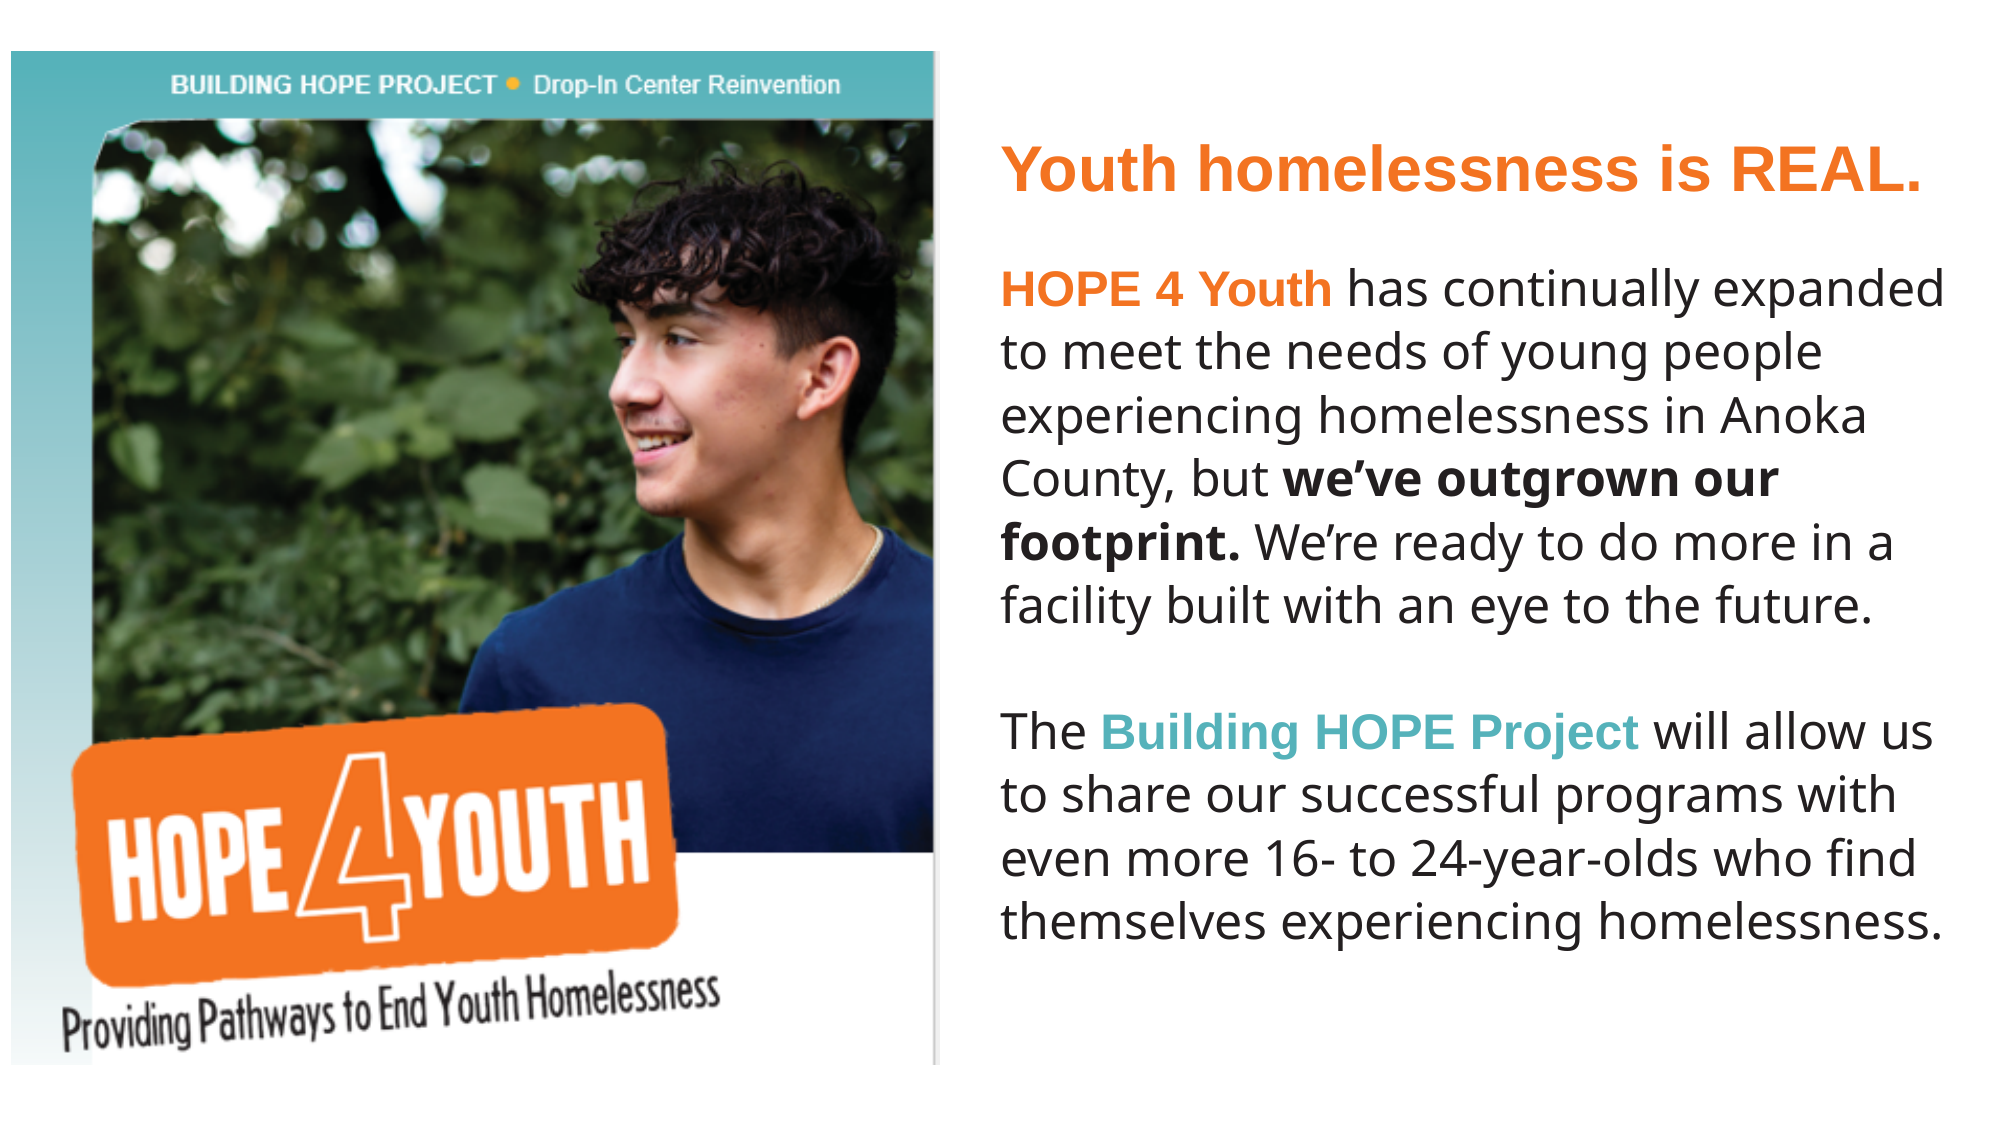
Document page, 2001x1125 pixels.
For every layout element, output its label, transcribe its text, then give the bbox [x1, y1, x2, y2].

text_box Youth homelessness is REAL. HOPE 4 Youth has continually expanded to meet the needs of young people experiencing homelessness in Anoka County, but we’ve outgrown our footprint. We’re ready to do more in a facility built with an eye to the future. The Building HOPE Project will allow us to share our successful programs with even more 16- to 24-year-olds who find themselves experiencing homelessness. [940, 114, 2000, 958]
picture [11, 51, 940, 1065]
